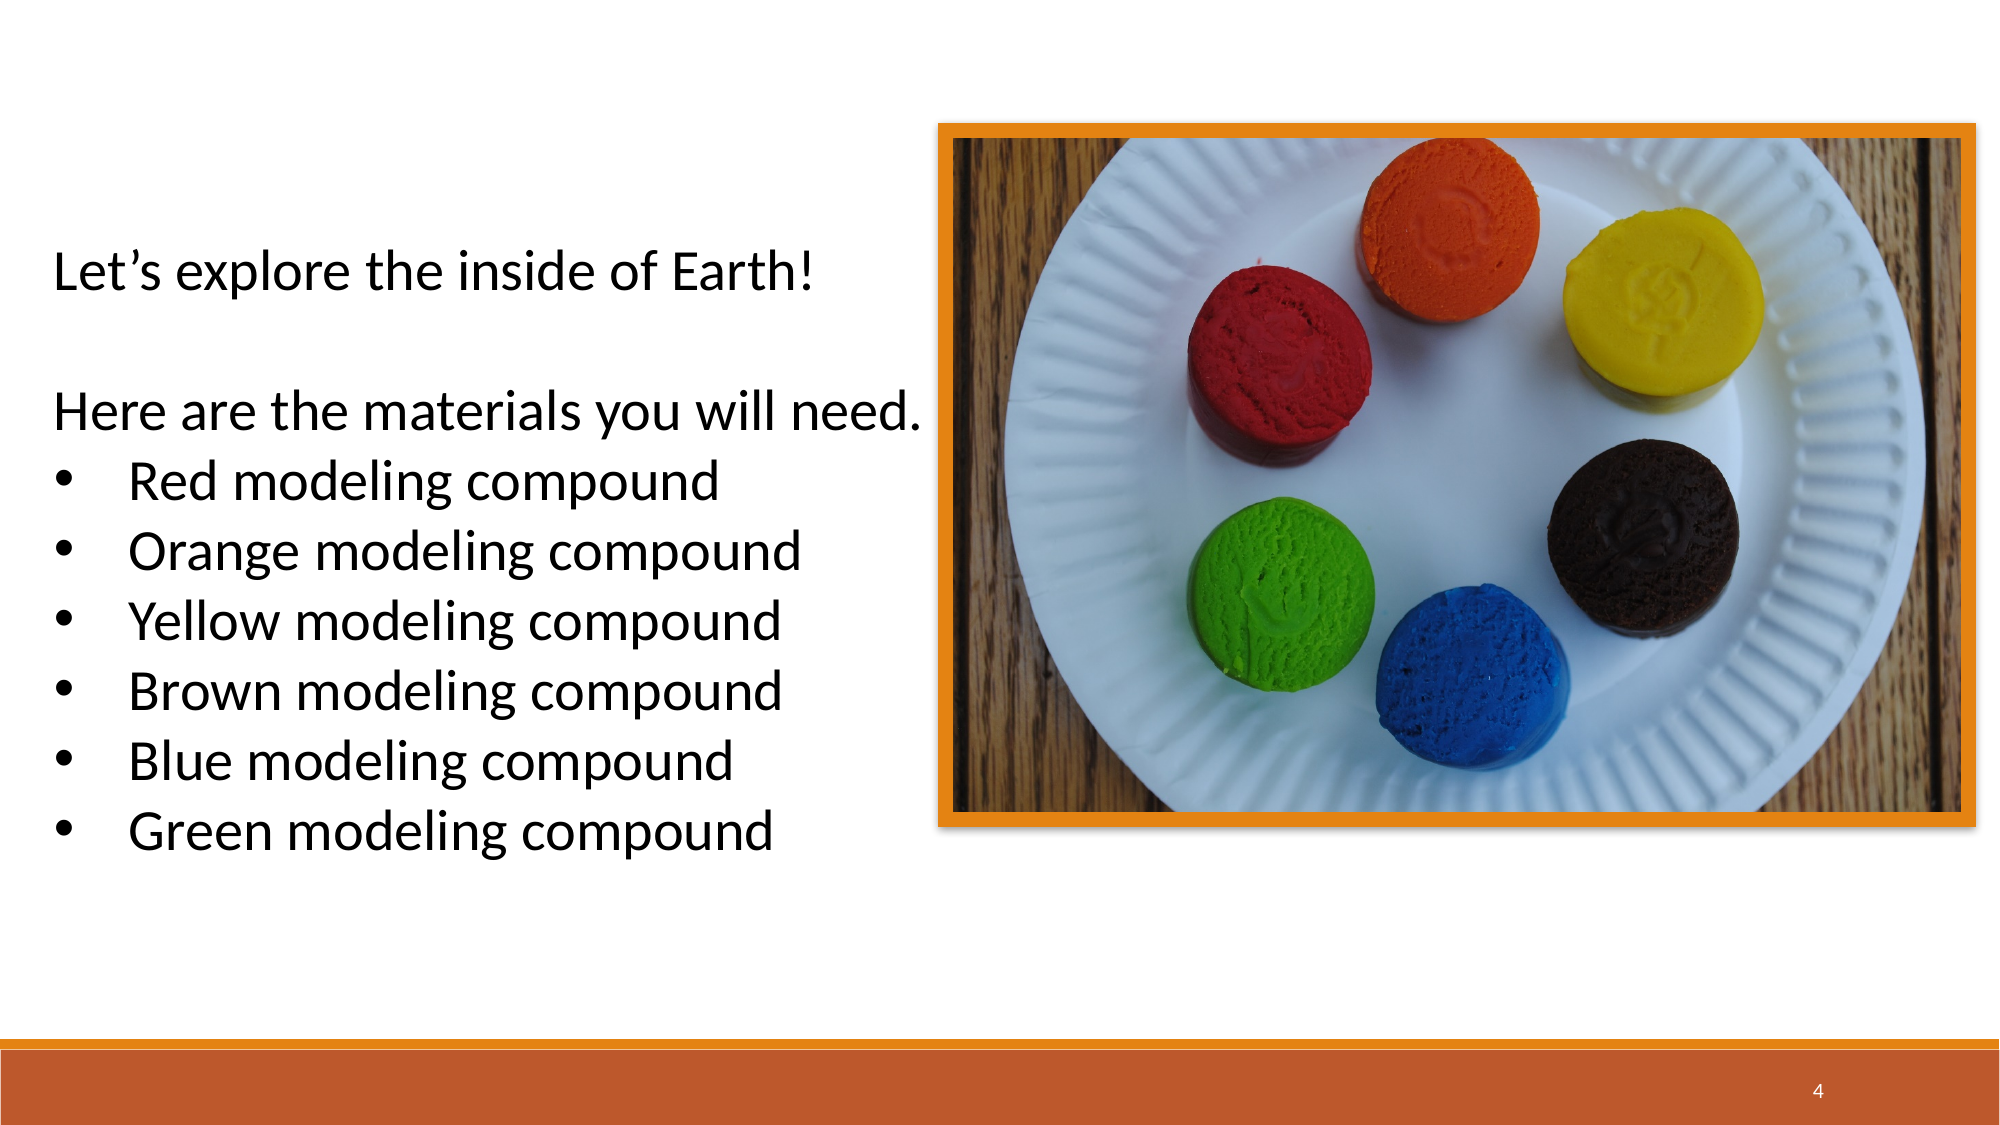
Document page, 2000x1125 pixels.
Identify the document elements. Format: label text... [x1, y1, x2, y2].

text_box Let’s explore the inside of Earth! Here are the materials you will need. Red modeling compound Orange modeling compound Yellow modeling compound Brown modeling compound Blue modeling compound Green modeling compound [39, 224, 966, 915]
picture [952, 136, 1962, 813]
slide_number 4 [1623, 1059, 1839, 1120]
